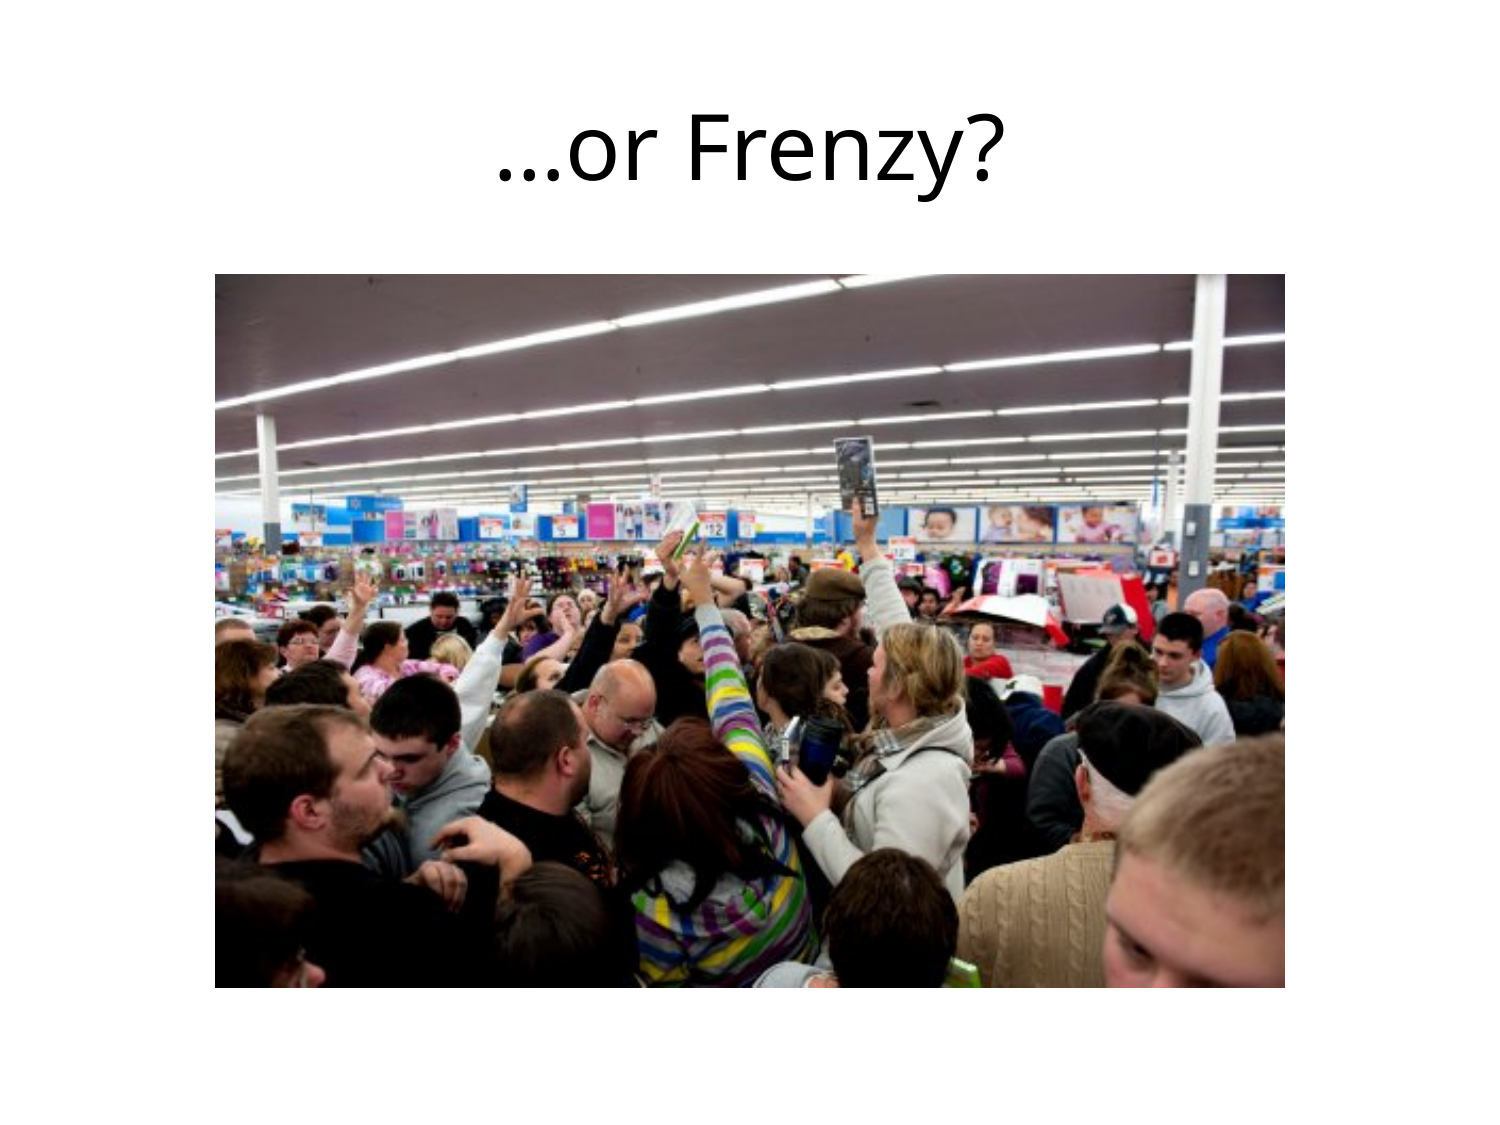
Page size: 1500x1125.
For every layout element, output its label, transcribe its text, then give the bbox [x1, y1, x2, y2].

title …or Frenzy? [412, 50, 1088, 238]
picture [214, 274, 1286, 988]
